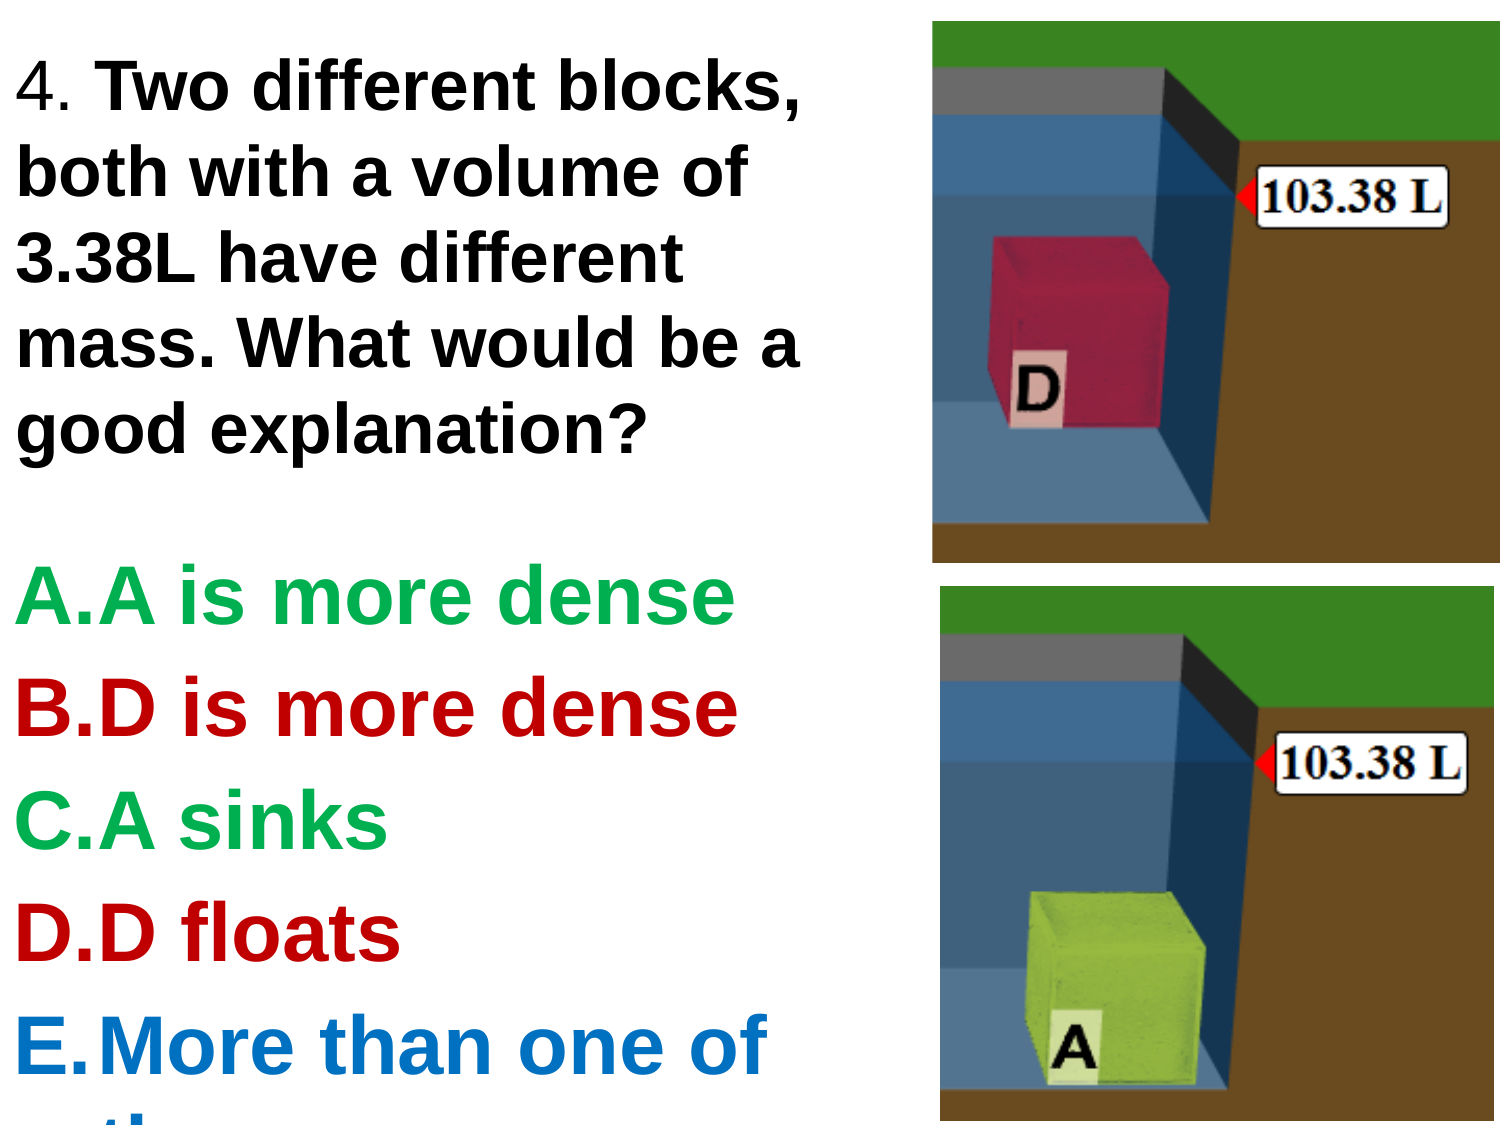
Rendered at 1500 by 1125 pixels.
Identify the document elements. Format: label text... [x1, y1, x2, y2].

picture [940, 586, 1495, 1122]
picture [932, 21, 1500, 563]
title 4. Two different blocks, both with a volume of 3.38L have different mass. What would be a good explanation? [0, 25, 890, 482]
list A is more dense D is more dense A sinks D floats More than one of these [0, 533, 961, 1109]
